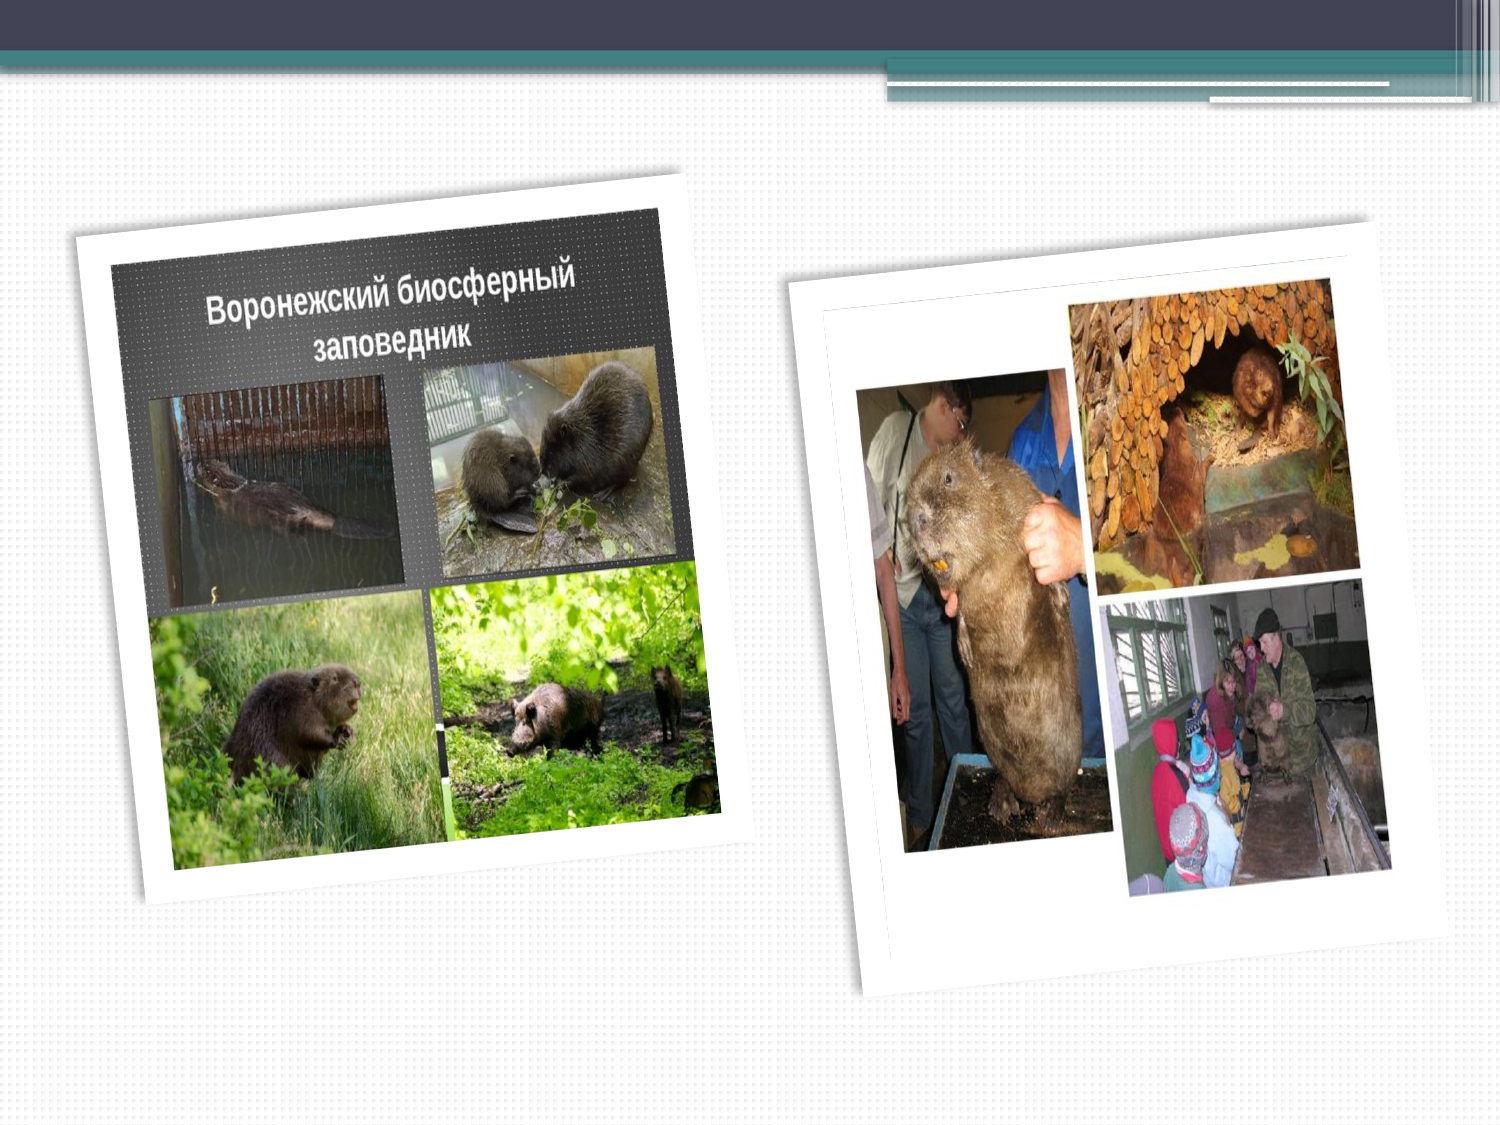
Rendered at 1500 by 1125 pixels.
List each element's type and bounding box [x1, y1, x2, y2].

picture [823, 257, 1415, 963]
picture [111, 208, 721, 870]
